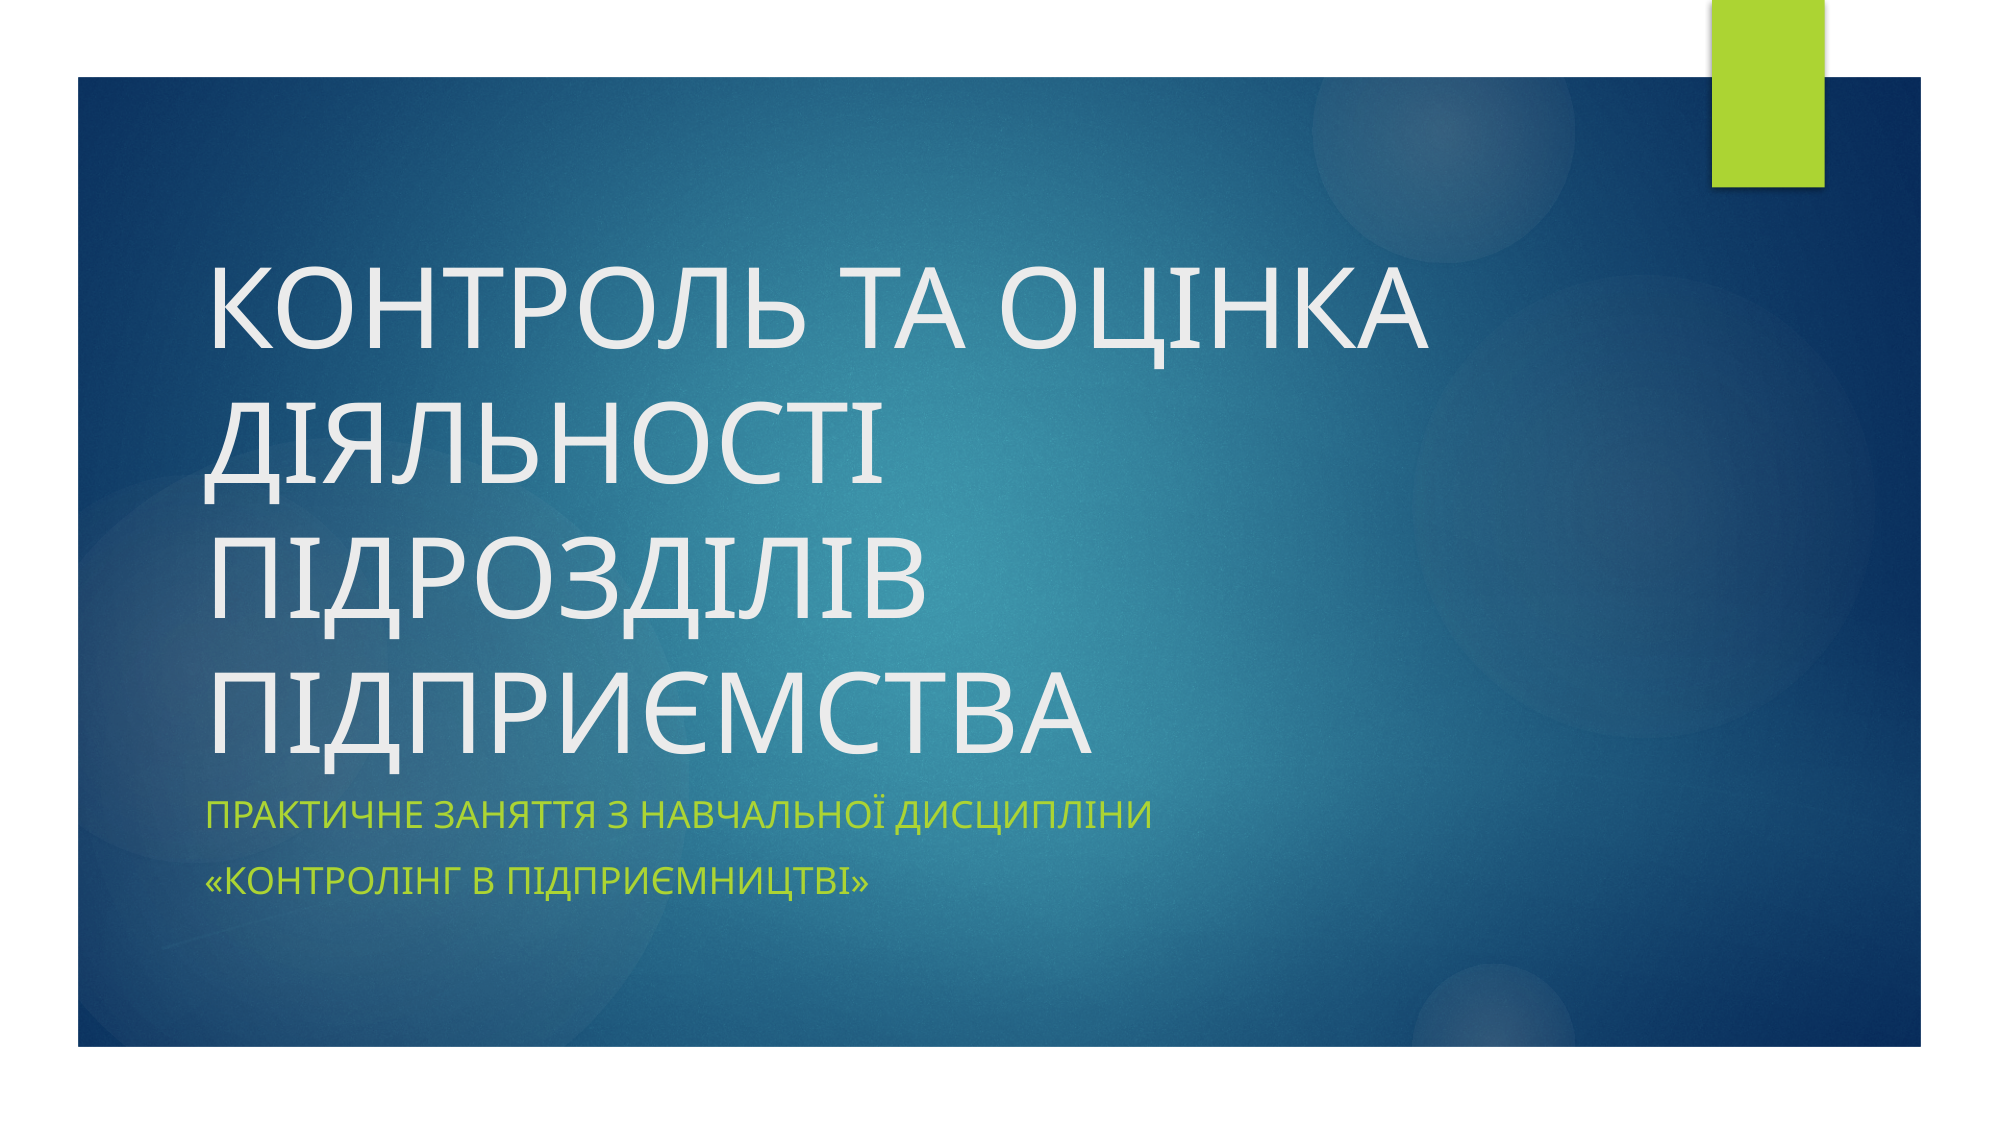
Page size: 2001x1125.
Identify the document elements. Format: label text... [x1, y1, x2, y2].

title КОНТРОЛЬ ТА ОЦІНКА ДІЯЛЬНОСТІ ПІДРОЗДІЛІВ ПІДПРИЄМСТВА [189, 344, 1638, 783]
subtitle Практичне заняття з навчальної дисципліни «Контролінг в підприємництві» [189, 783, 1638, 925]
